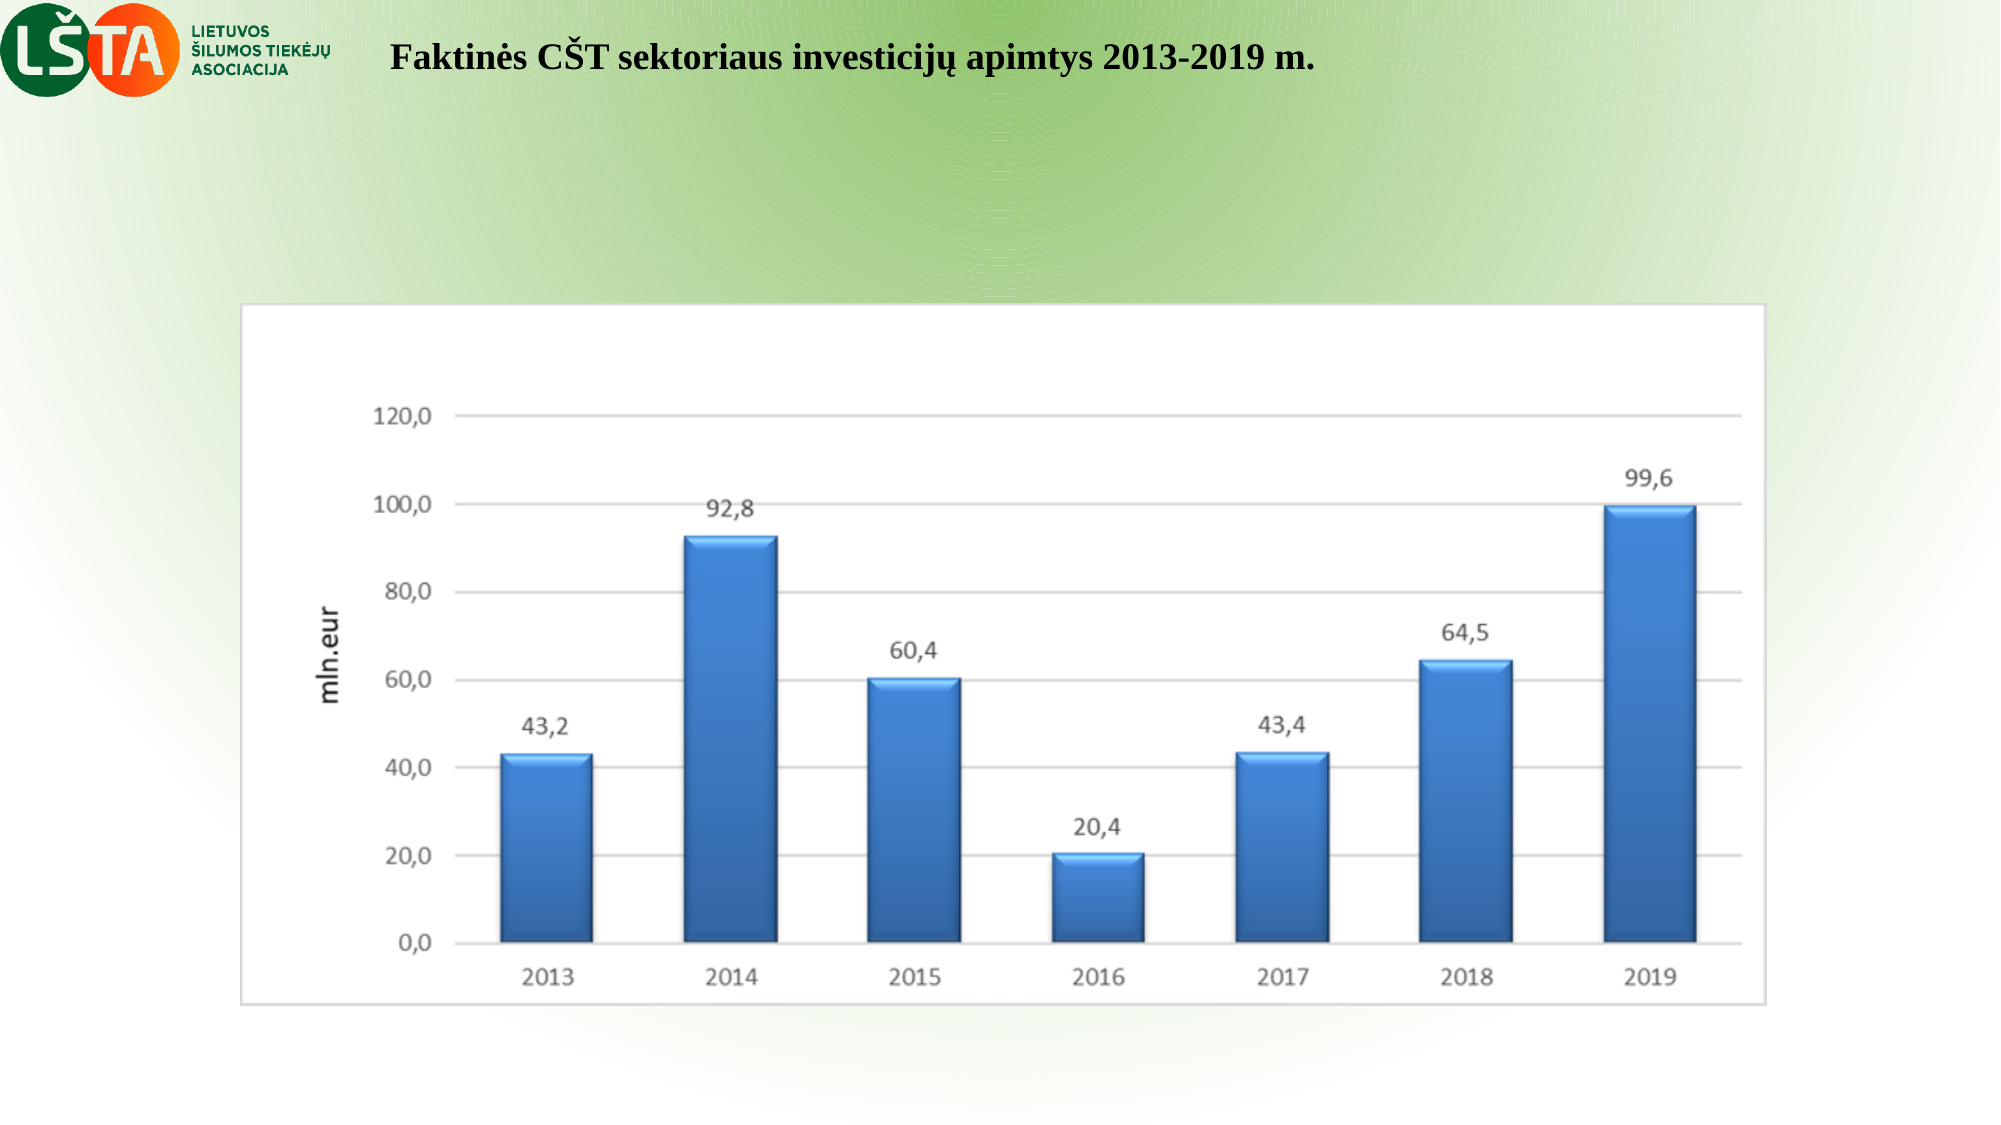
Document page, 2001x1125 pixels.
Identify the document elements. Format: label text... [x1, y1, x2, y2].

title Faktinės CŠT sektoriaus investicijų apimtys 2013-2019 m. [375, 3, 2000, 112]
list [240, 303, 1767, 1007]
picture [0, 3, 330, 97]
